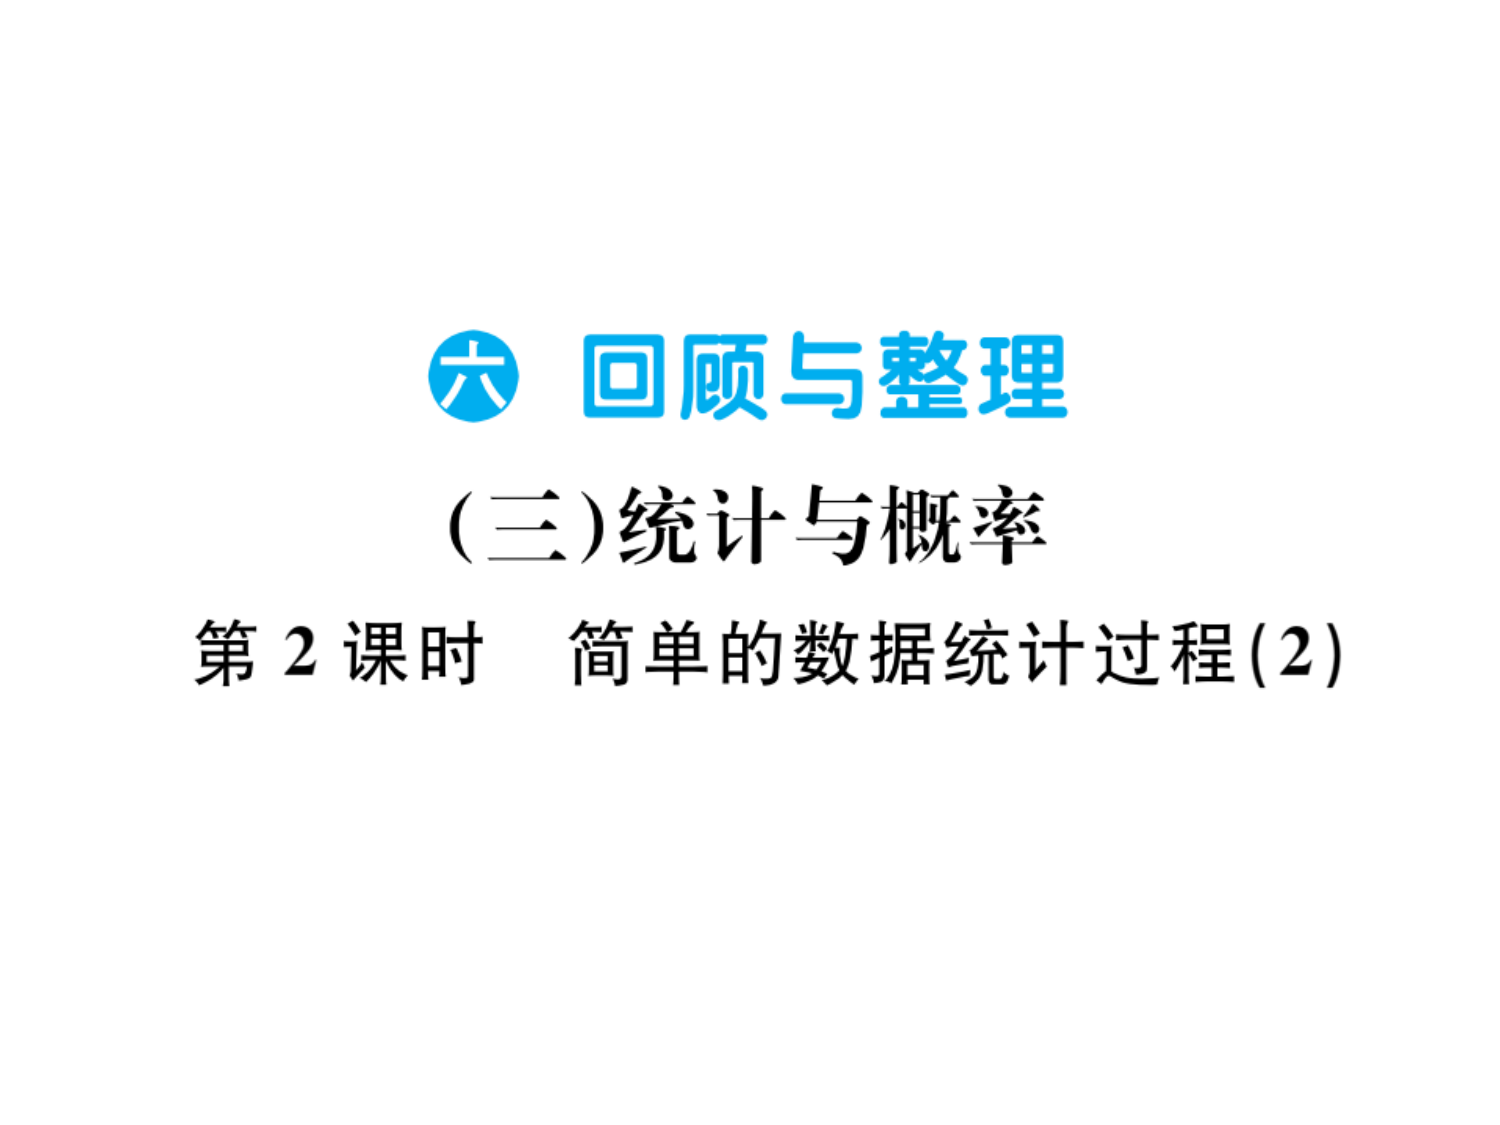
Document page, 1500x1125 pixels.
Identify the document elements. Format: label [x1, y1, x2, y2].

picture [439, 479, 1061, 572]
picture [421, 317, 1079, 431]
picture [182, 609, 1349, 699]
